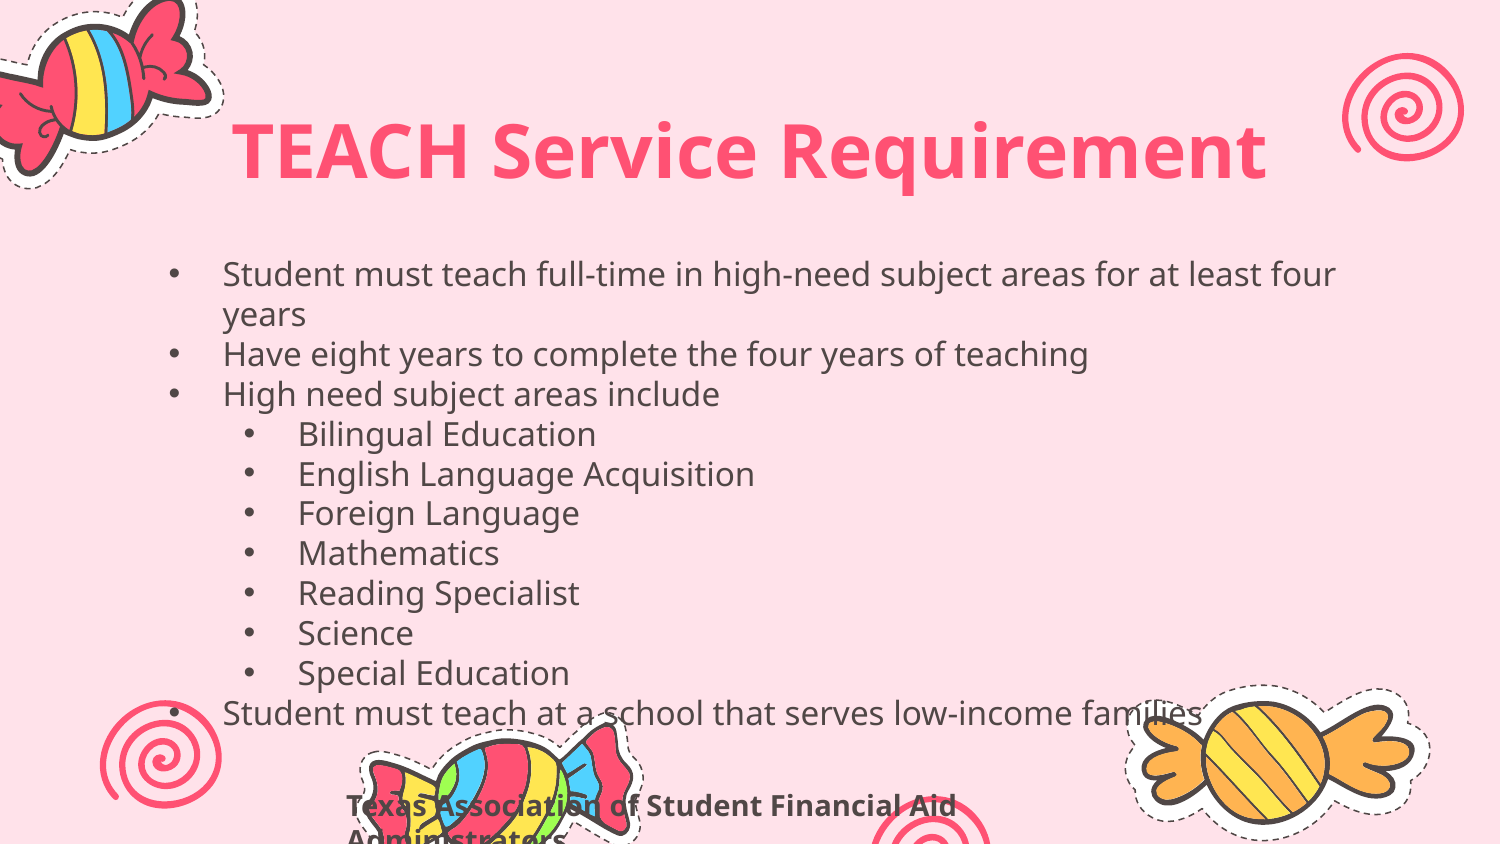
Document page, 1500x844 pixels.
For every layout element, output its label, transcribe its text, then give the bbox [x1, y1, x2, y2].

title TEACH Service Requirement [116, 88, 1383, 239]
list Student must teach full-time in high-need subject areas for at least four years Have eight years to complete the four years of teaching High need subject areas include Bilingual Education English Language Acquisition Foreign Language Mathematics Reading Specialist Science Special Education Student must teach at a school that serves low-income families [132, 238, 1399, 756]
text_box Texas Association of Student Financial Aid Administrators [331, 779, 1200, 844]
